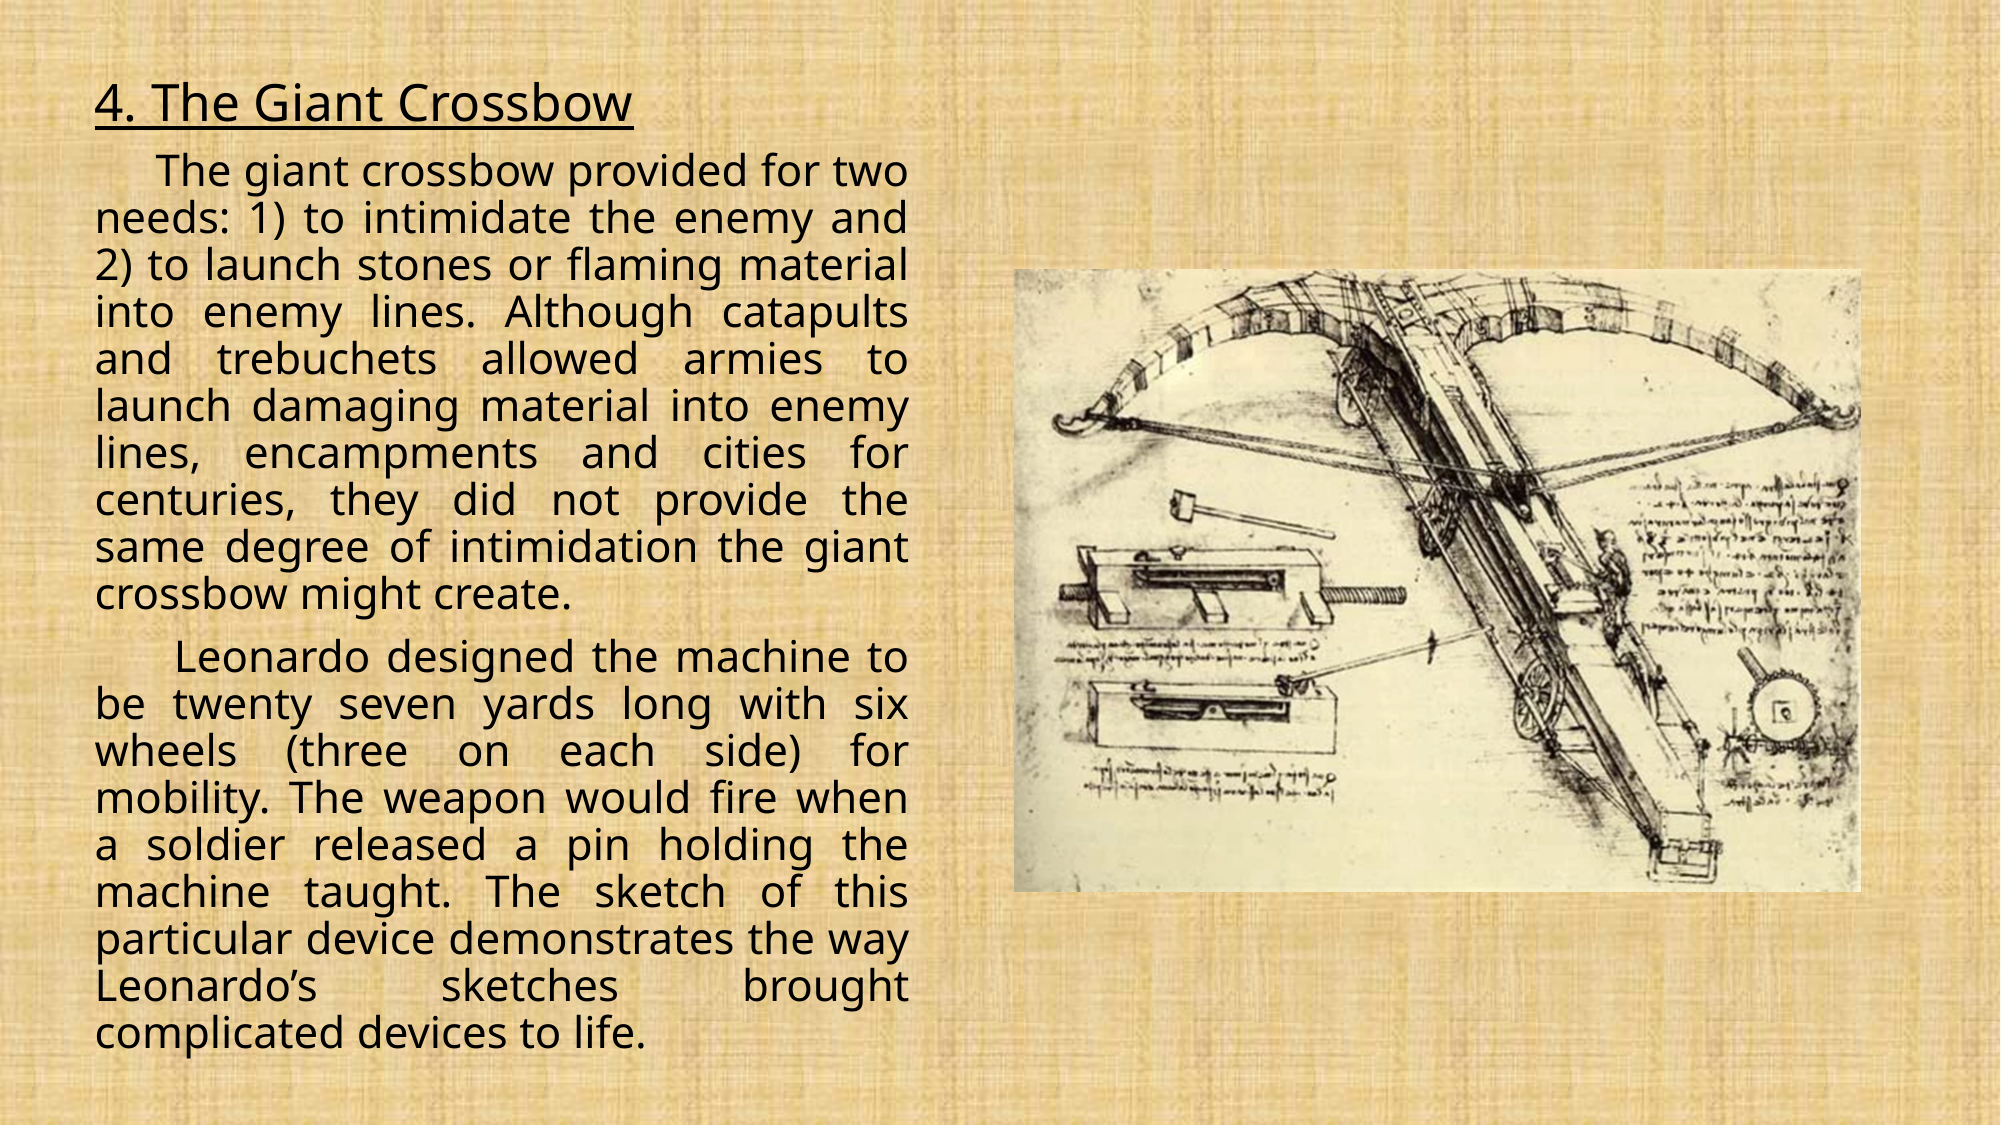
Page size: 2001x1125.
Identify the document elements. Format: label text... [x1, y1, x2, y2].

list 4. The Giant Crossbow The giant crossbow provided for two needs: 1) to intimidate the enemy and 2) to launch stones or flaming material into enemy lines. Although catapults and trebuchets allowed armies to launch damaging material into enemy lines, encampments and cities for centuries, they did not provide the same degree of intimidation the giant crossbow might create. Leonardo designed the machine to be twenty seven yards long with six wheels (three on each side) for mobility. The weapon would fire when a soldier released a pin holding the machine taught. The sketch of this particular device demonstrates the way Leonardo’s sketches brought complicated devices to life. [79, 69, 925, 1091]
picture [0, 0, 2001, 1125]
